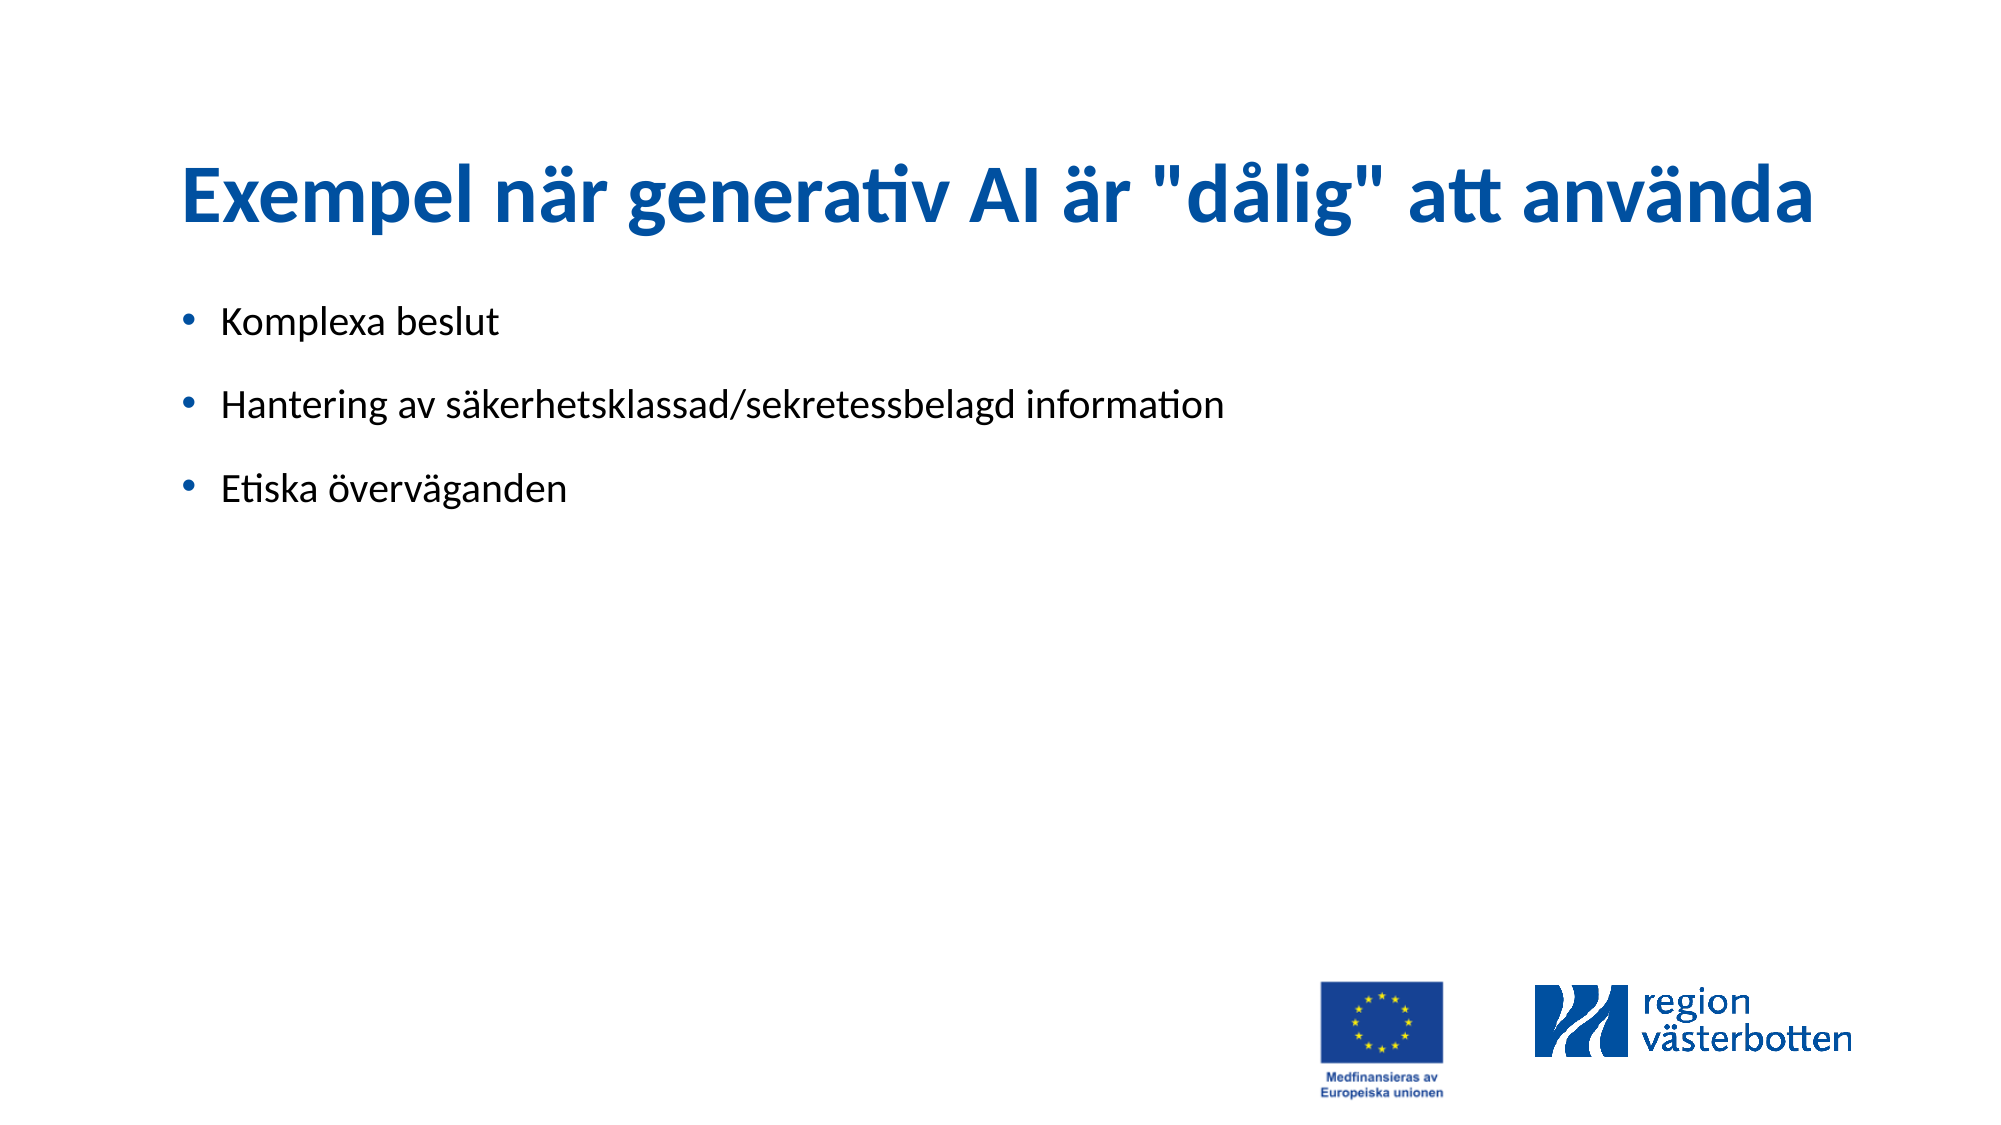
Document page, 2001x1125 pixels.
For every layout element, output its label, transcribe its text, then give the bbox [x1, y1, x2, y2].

list Komplexa beslut Hantering av säkerhetsklassad/sekretessbelagd information Etiska överväganden [166, 261, 1931, 996]
title Exempel när generativ AI är "dålig" att använda [166, 125, 1852, 254]
picture [1306, 968, 1459, 1119]
picture [1535, 996, 1851, 1057]
